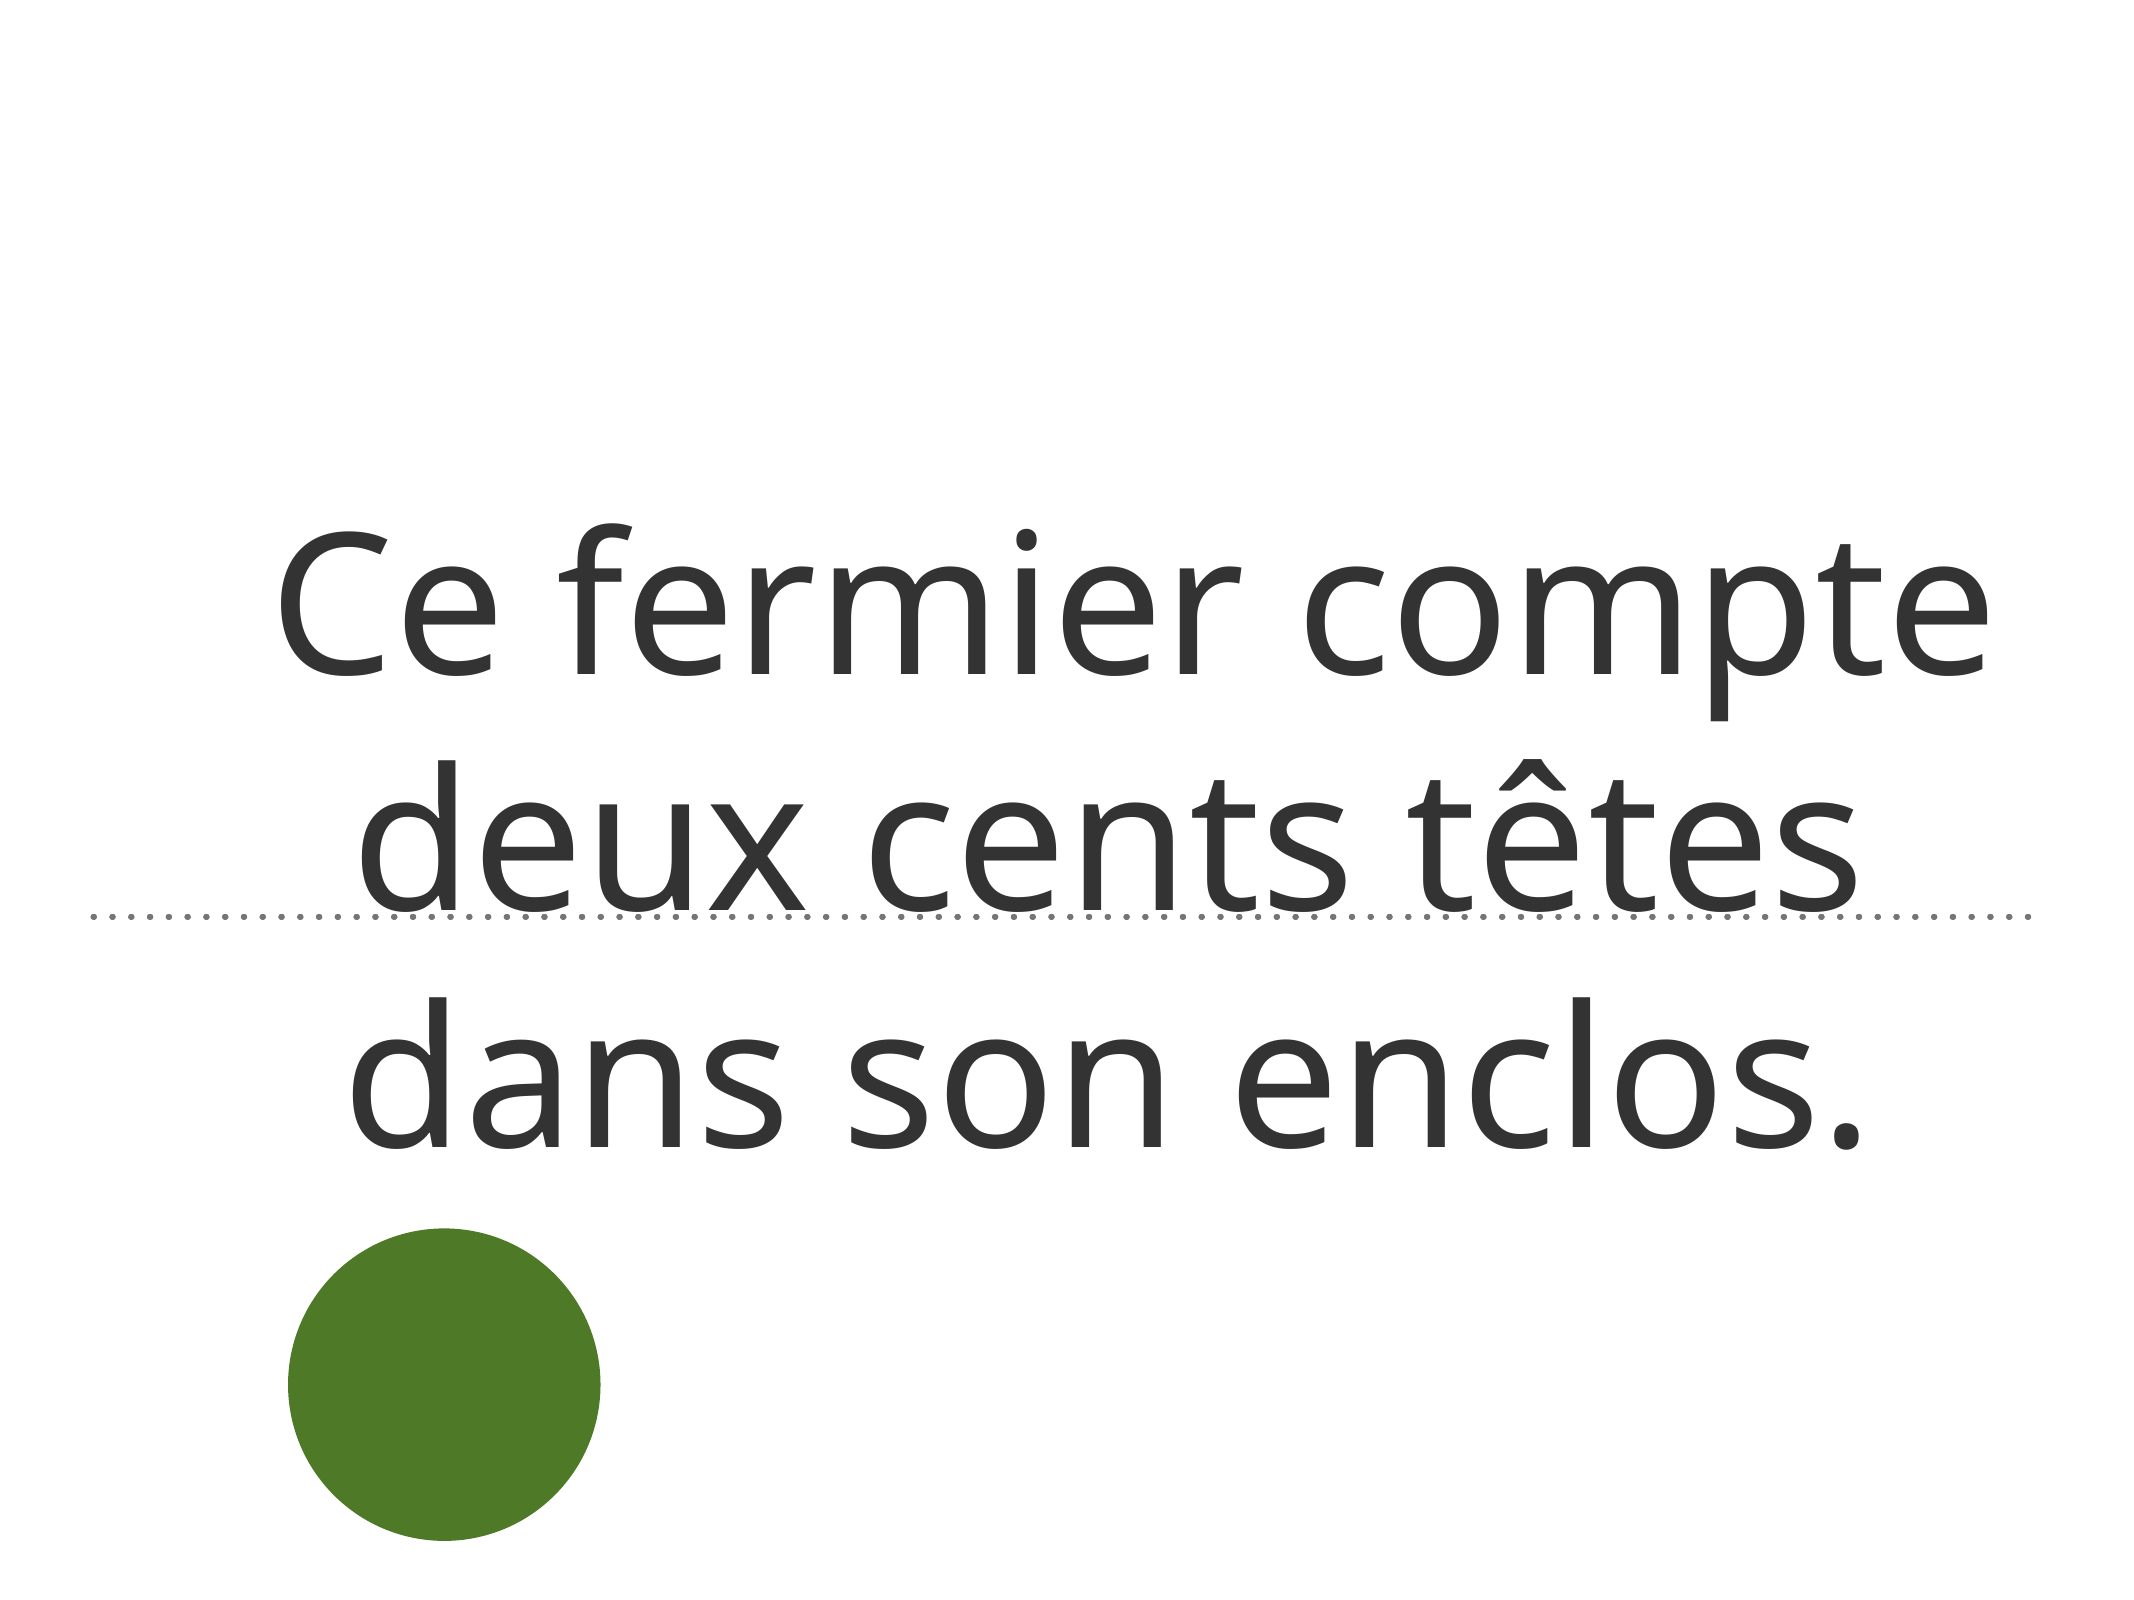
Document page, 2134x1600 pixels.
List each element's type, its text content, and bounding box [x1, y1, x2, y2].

title Ce fermier compte deux cents têtes dans son enclos. [135, 344, 2083, 1196]
text_box [288, 1228, 601, 1541]
